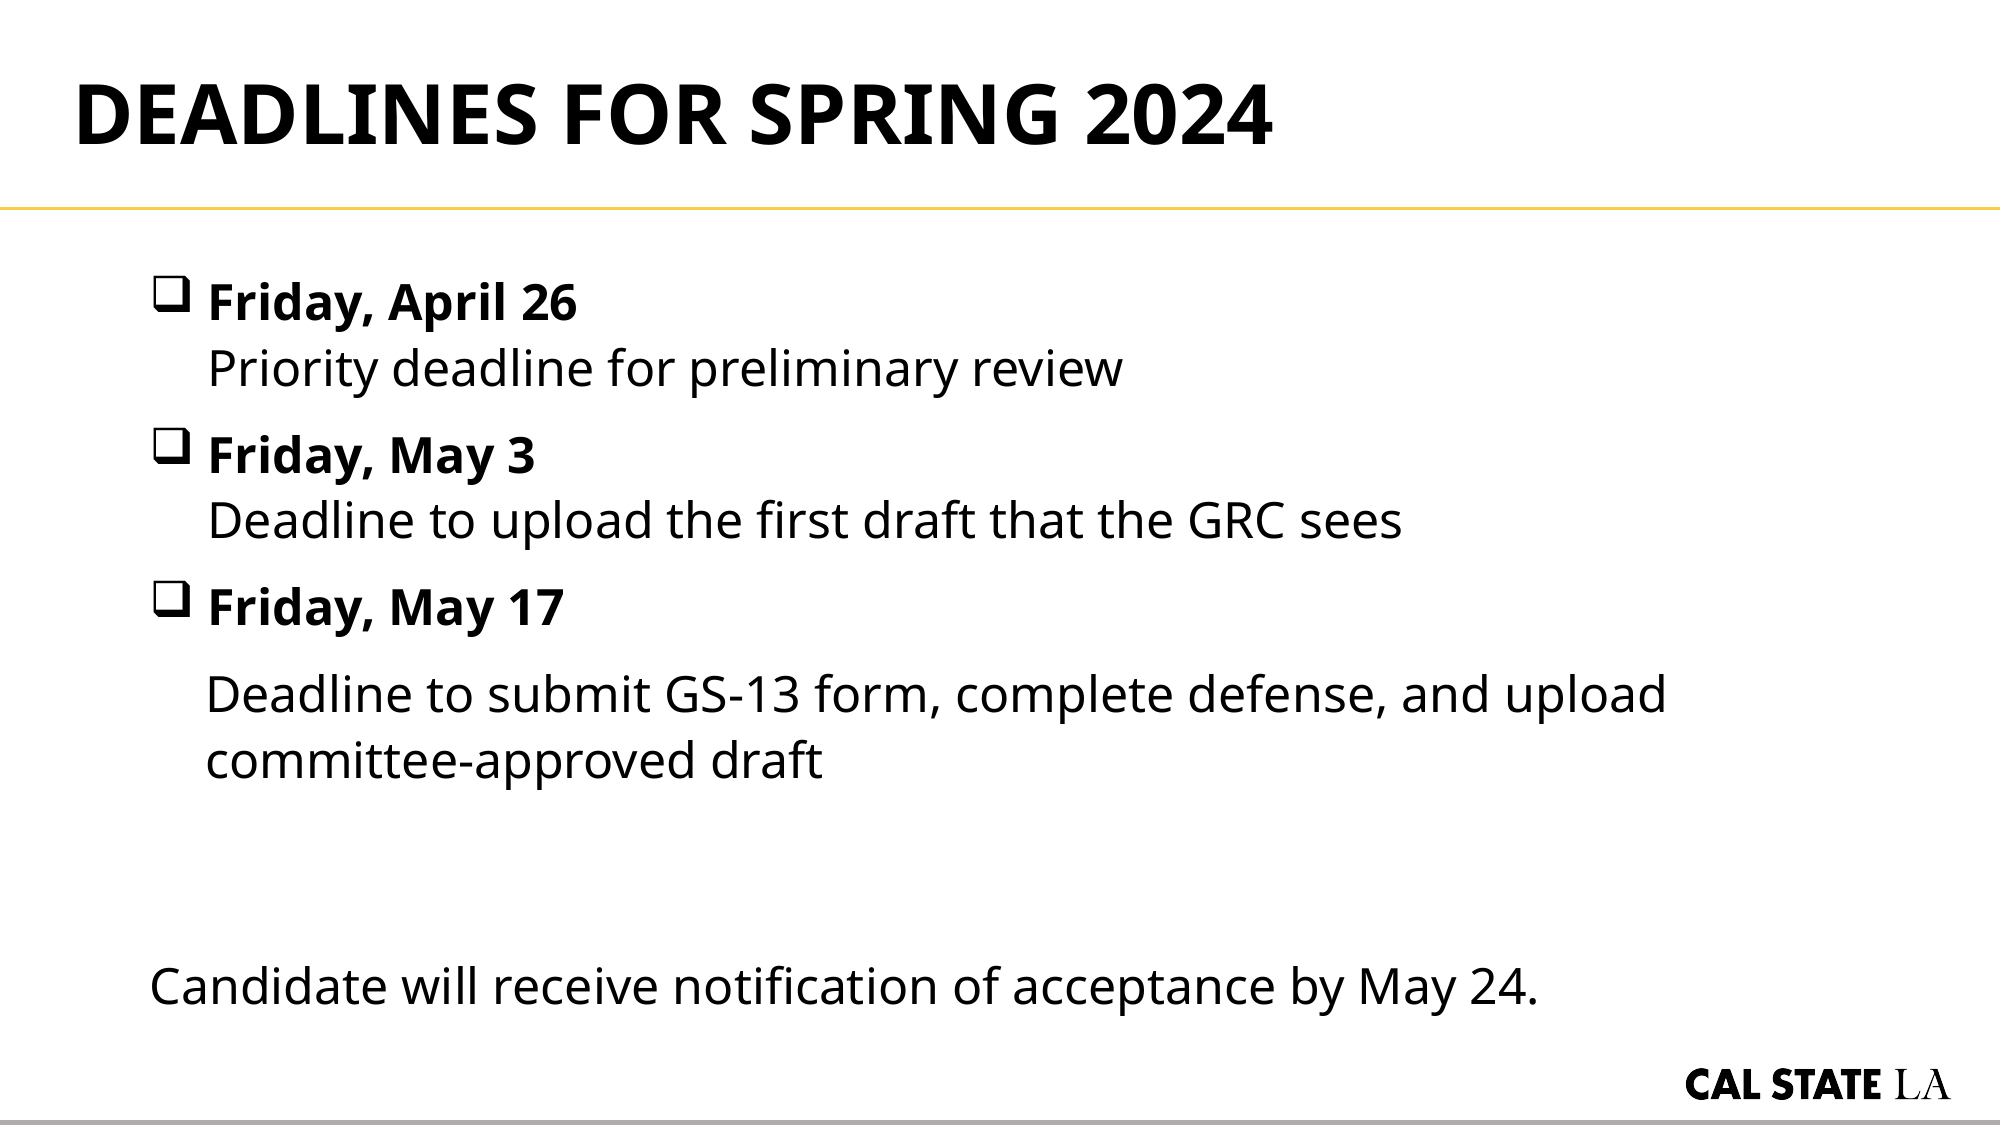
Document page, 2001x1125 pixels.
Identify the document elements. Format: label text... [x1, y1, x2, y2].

text_box Friday, April 26 Priority deadline for preliminary review Friday, May 3 Deadline to upload the first draft that the GRC sees Friday, May 17 Deadline to submit GS-13 form, complete defense, and upload committee-approved draft Candidate will receive notification of acceptance by May 24. [134, 257, 1840, 1023]
text_box DEADLINES FOR SPRING 2024 [45, 13, 1555, 207]
picture [1675, 1057, 1961, 1111]
text_box [0, 1119, 2000, 1125]
